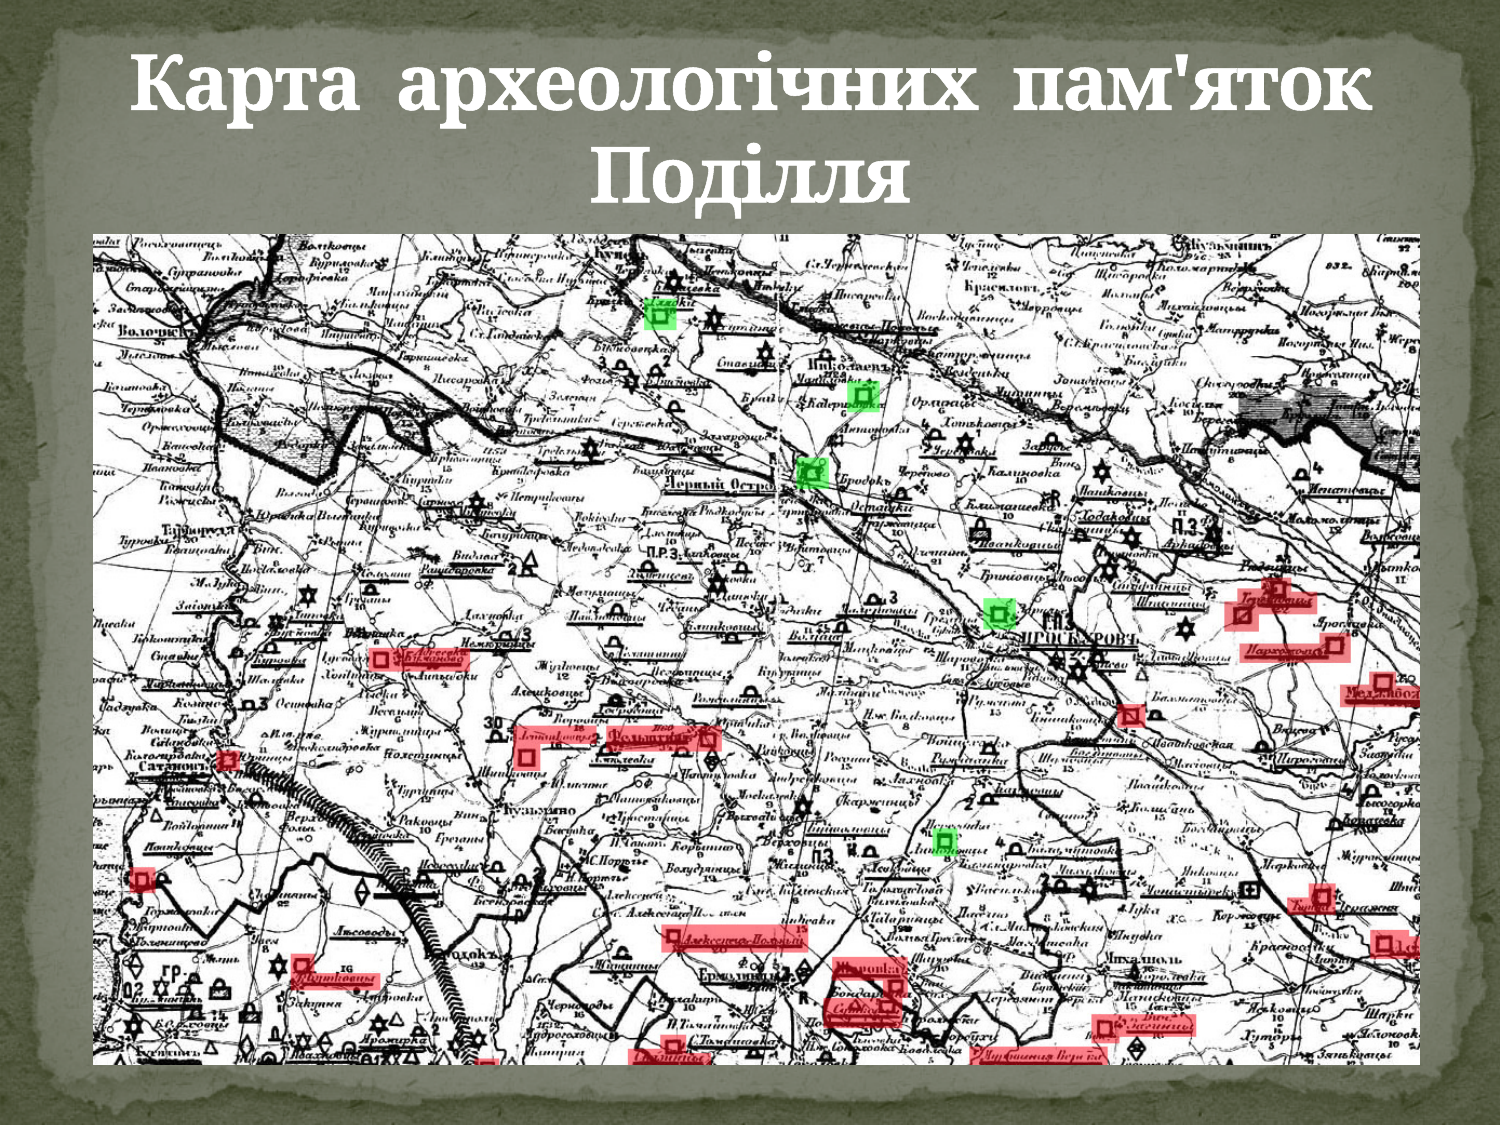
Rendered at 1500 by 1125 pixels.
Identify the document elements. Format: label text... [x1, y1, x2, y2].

title Карта археологічних пам'яток Поділля [74, 24, 1425, 225]
picture [93, 234, 1420, 1065]
